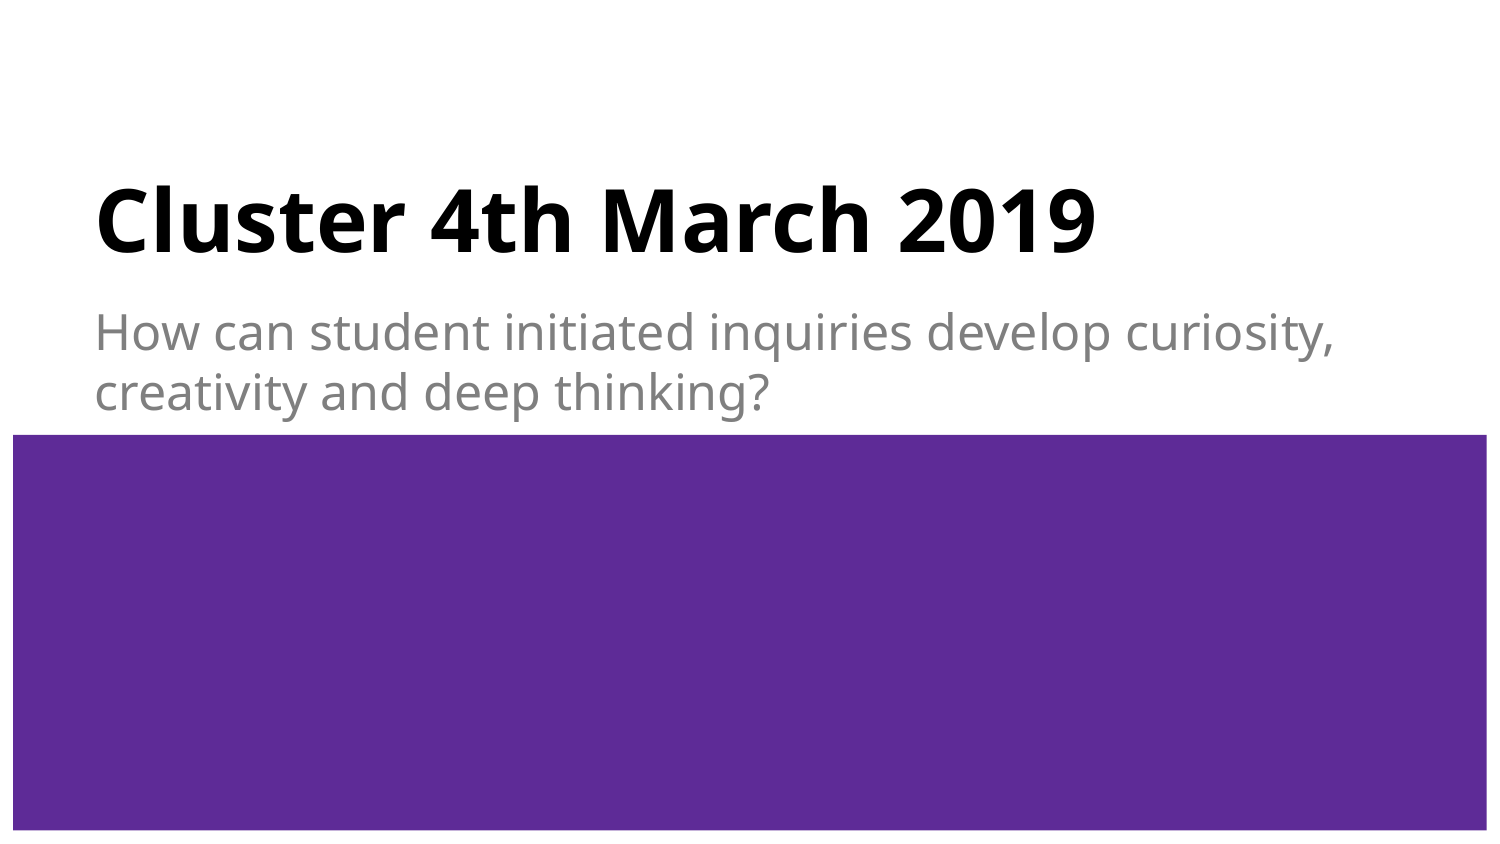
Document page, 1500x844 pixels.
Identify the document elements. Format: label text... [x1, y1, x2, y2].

subtitle How can student initiated inquiries develop curiosity, creativity and deep thinking? [79, 285, 1423, 427]
title Cluster 4th March 2019 [79, 43, 1423, 285]
